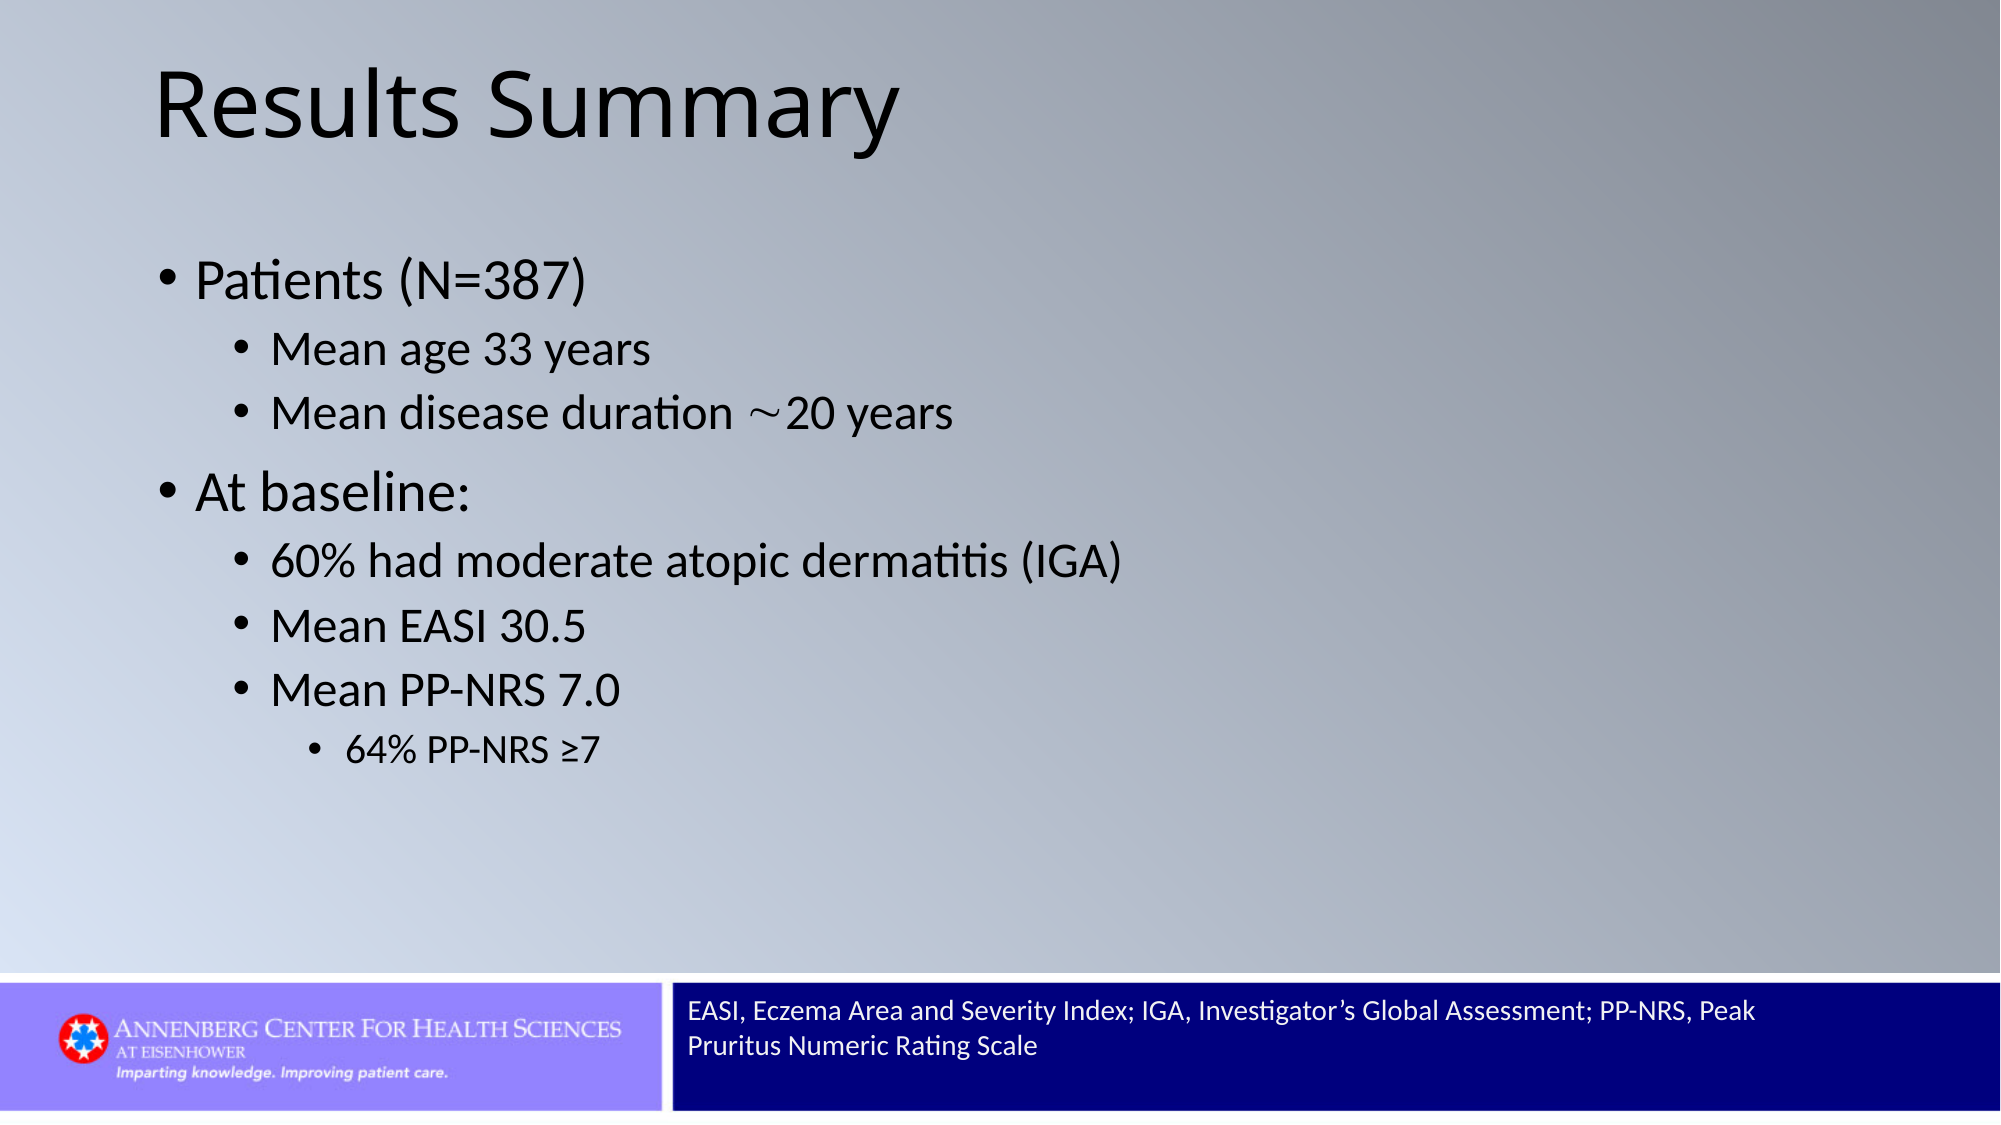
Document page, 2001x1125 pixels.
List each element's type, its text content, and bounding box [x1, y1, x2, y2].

picture [0, 0, 2001, 1125]
list Patients (N=387) Mean age 33 years Mean disease duration 20 years At baseline: 60% had moderate atopic dermatitis (IGA) Mean EASI 30.5 Mean PP-NRS 7.0 64% PP-NRS ≥7 [137, 238, 1863, 953]
text_box EASI, Eczema Area and Severity Index; IGA, Investigator’s Global Assessment; PP-NRS, Peak Pruritus Numeric Rating Scale [672, 984, 1857, 1069]
title Results Summary [137, 0, 1863, 217]
